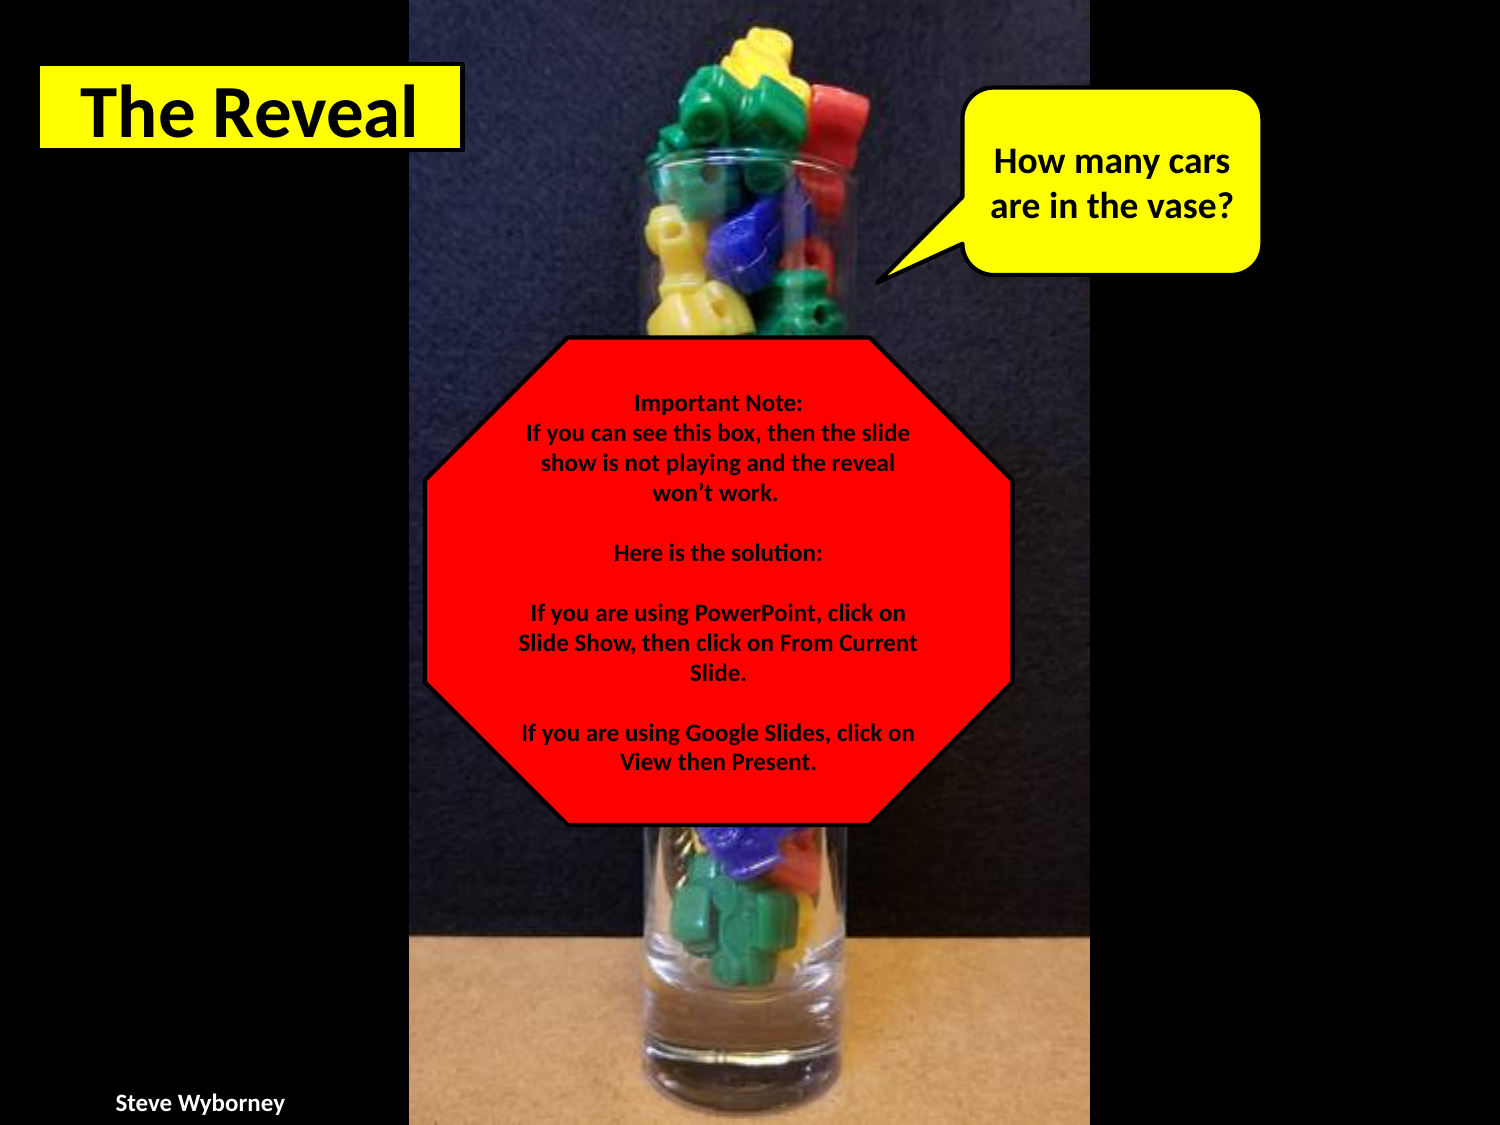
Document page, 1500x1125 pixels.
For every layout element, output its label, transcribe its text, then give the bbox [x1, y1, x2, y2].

text_box How many cars are in the vase? [1096, 85, 1265, 278]
text_box Steve Wyborney [100, 1079, 301, 1125]
picture [409, 0, 1091, 1125]
text_box The Reveal [35, 62, 404, 152]
